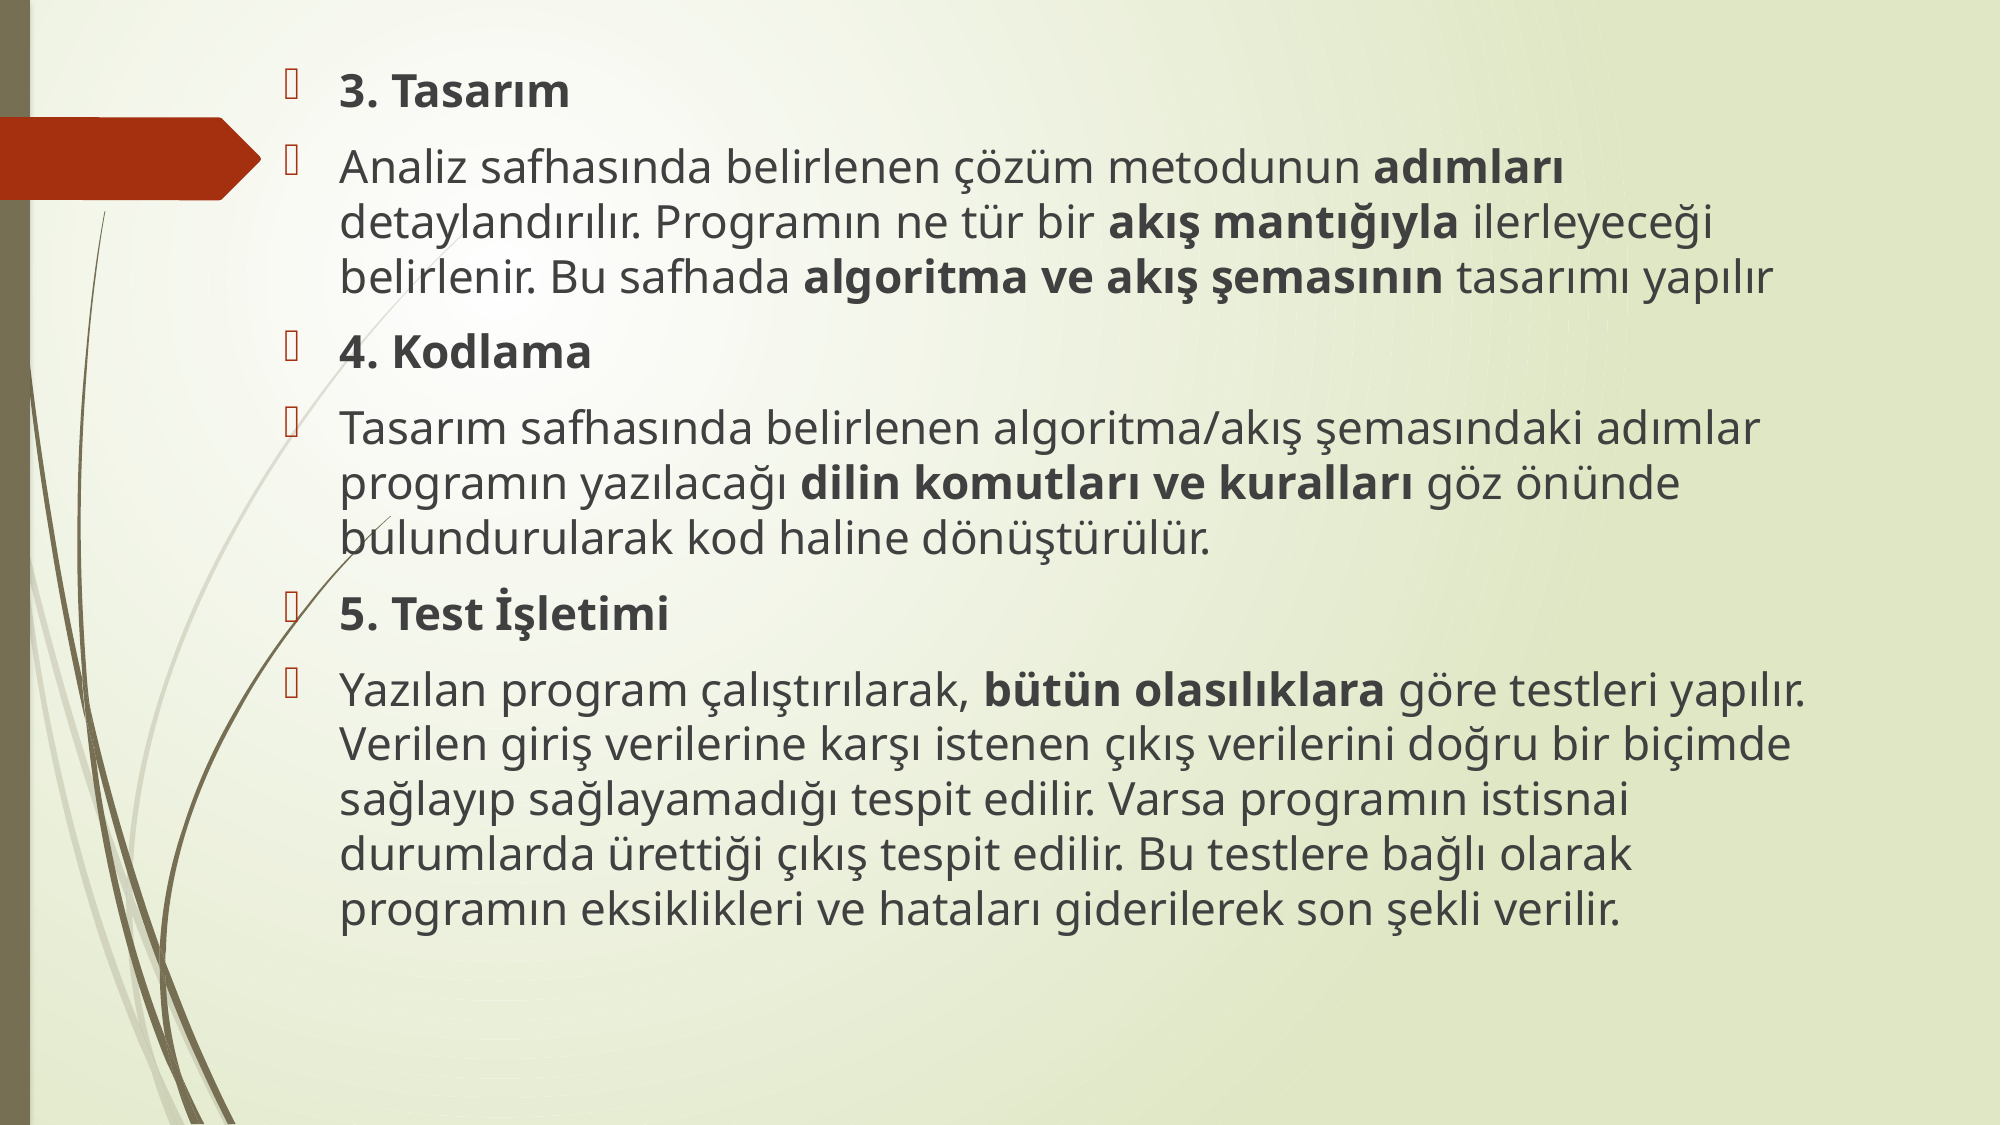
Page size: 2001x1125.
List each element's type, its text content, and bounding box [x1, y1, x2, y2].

list 3. Tasarım Analiz safhasında belirlenen çözüm metodunun adımları detaylandırılır. Programın ne tür bir akış mantığıyla ilerleyeceği belirlenir. Bu safhada algoritma ve akış şemasının tasarımı yapılır 4. Kodlama Tasarım safhasında belirlenen algoritma/akış şemasındaki adımlar programın yazılacağı dilin komutları ve kuralları göz önünde bulundurularak kod haline dönüştürülür. 5. Test İşletimi Yazılan program çalıştırılarak, bütün olasılıklara göre testleri yapılır. Verilen giriş verilerine karşı istenen çıkış verilerini doğru bir biçimde sağlayıp sağlayamadığı tespit edilir. Varsa programın istisnai durumlarda ürettiği çıkış tespit edilir. Bu testlere bağlı olarak programın eksiklikleri ve hataları giderilerek son şekli verilir. [268, 54, 1888, 1098]
